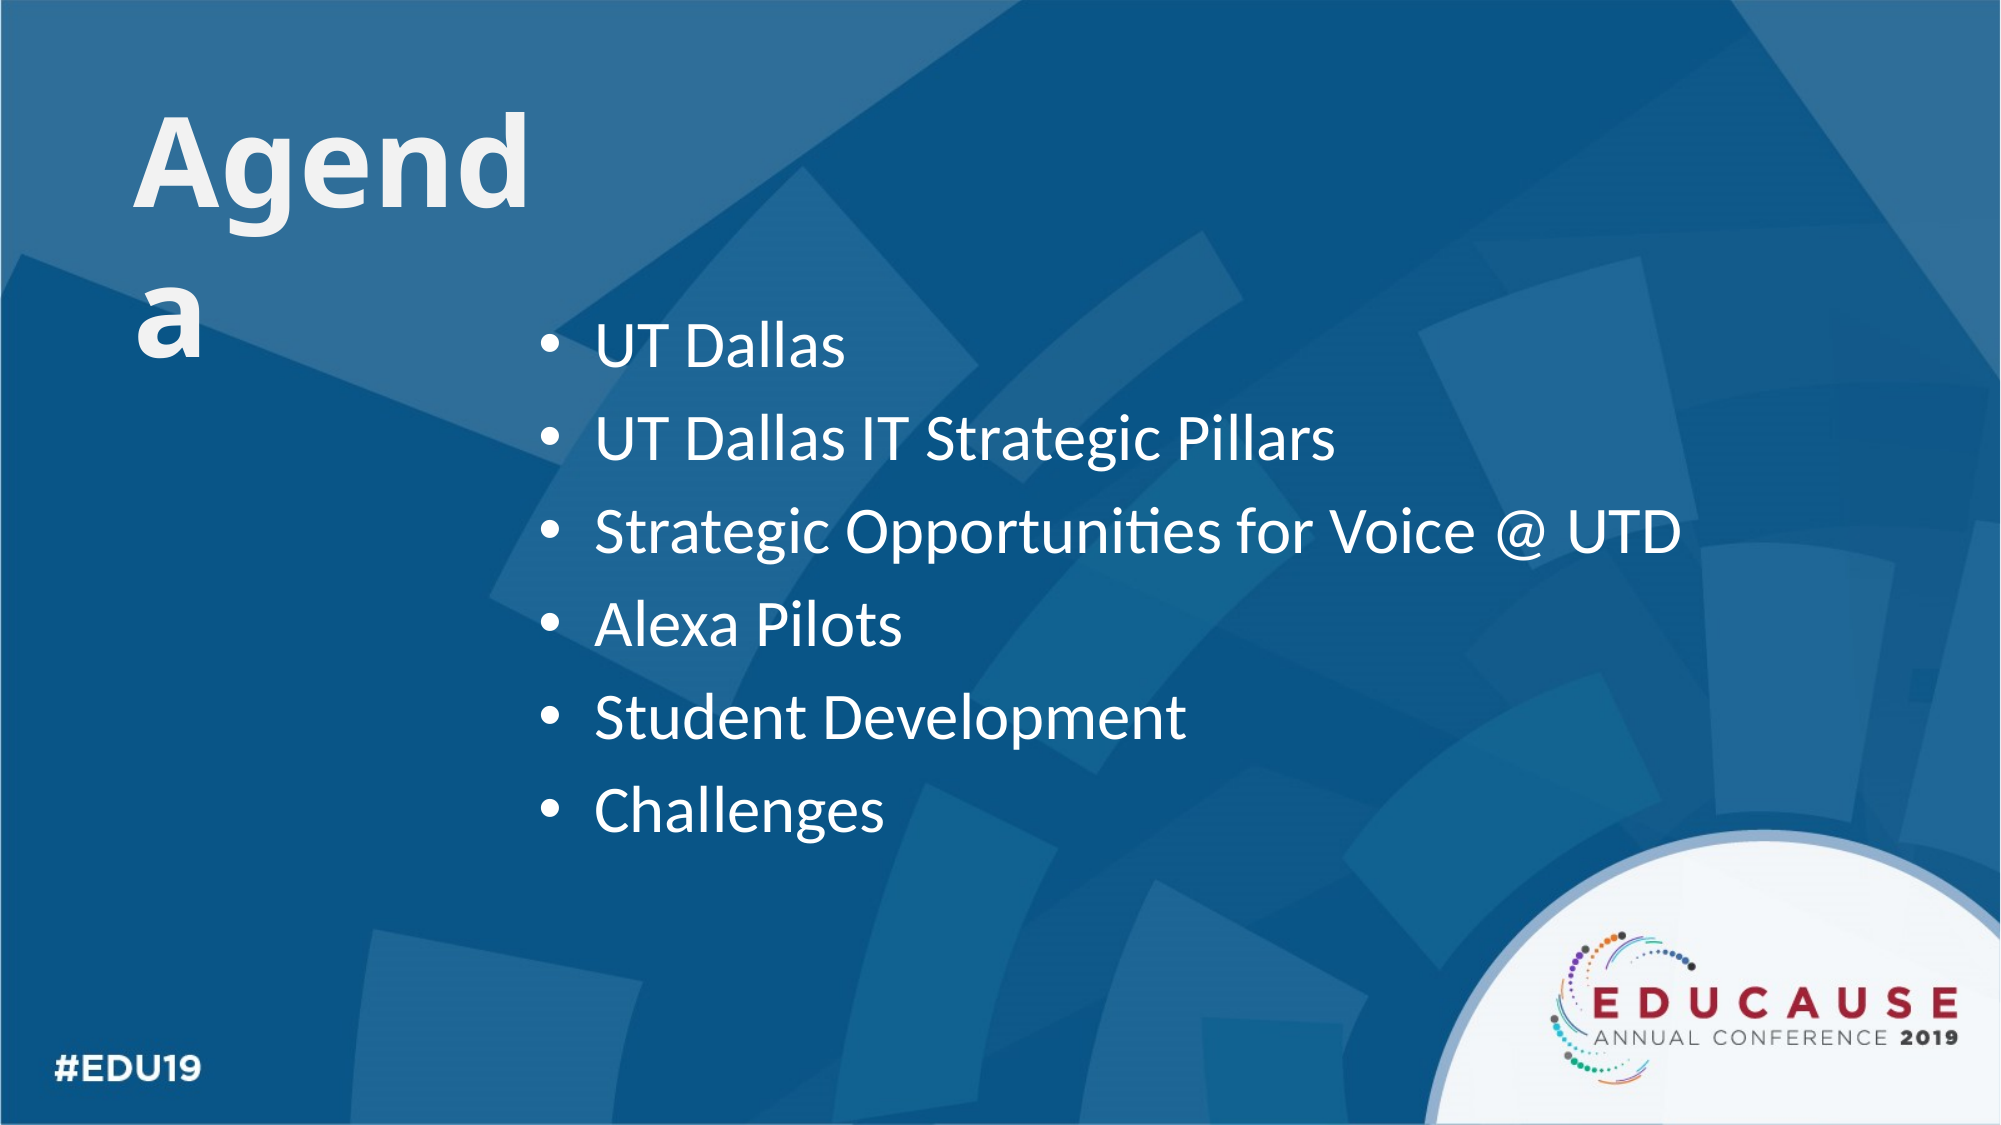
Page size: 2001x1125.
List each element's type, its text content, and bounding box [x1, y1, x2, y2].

subtitle UT Dallas UT Dallas IT Strategic Pillars Strategic Opportunities for Voice @ UTD Alexa Pilots Student Development Challenges [485, 302, 1729, 950]
text_box Agenda [119, 74, 561, 390]
picture [0, 0, 2001, 1125]
